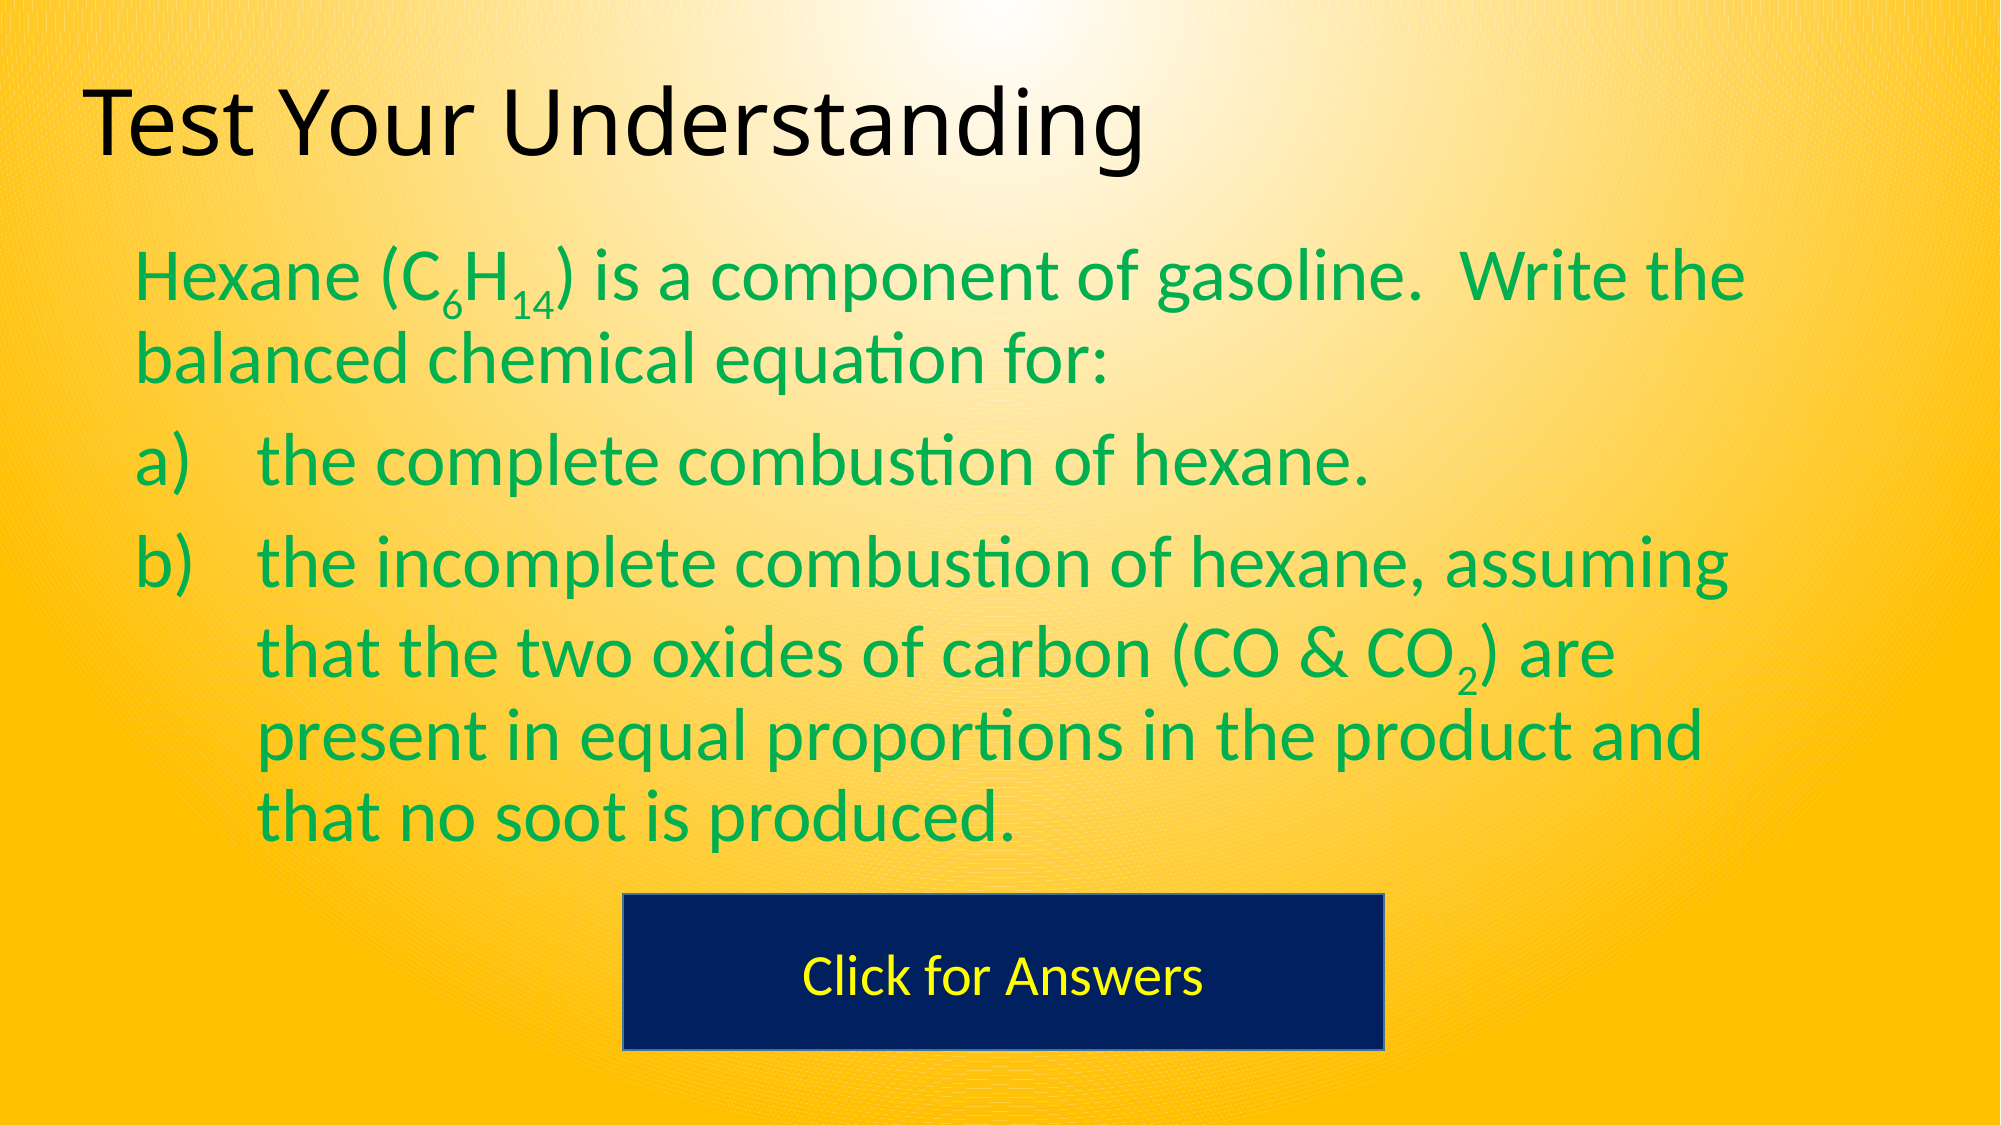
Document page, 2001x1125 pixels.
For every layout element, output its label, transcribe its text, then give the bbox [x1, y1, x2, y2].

text_box Click for Answers [622, 893, 1385, 1051]
title Test Your Understanding [67, 17, 1793, 235]
list Hexane (C6H14) is a component of gasoline. Write the balanced chemical equation for: the complete combustion of hexane. the incomplete combustion of hexane, assuming that the two oxides of carbon (CO & CO2) are present in equal proportions in the product and that no soot is produced. [119, 219, 1845, 934]
